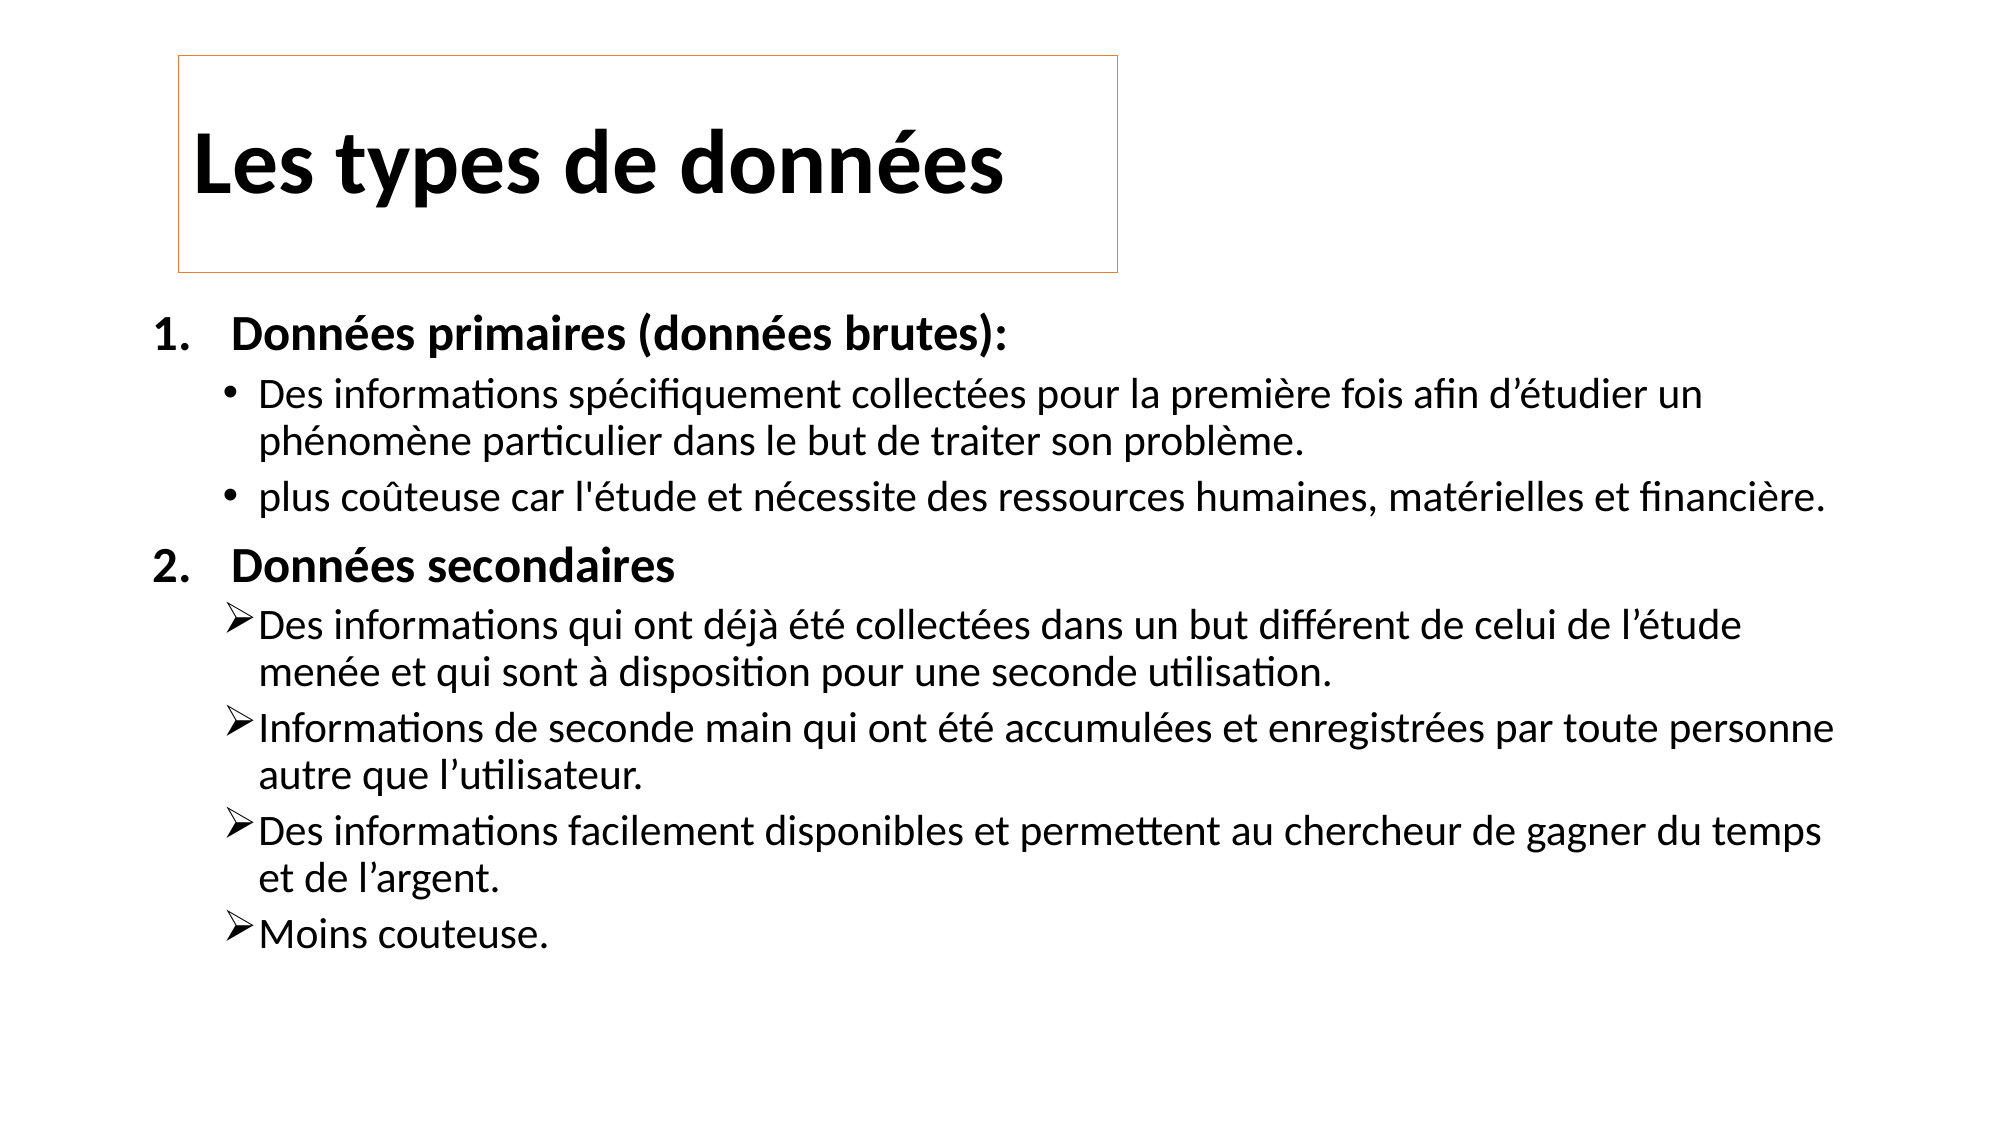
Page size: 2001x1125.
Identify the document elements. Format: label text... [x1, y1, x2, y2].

list Données primaires (données brutes): Des informations spécifiquement collectées pour la première fois afin d’étudier un phénomène particulier dans le but de traiter son problème. plus coûteuse car l'étude et nécessite des ressources humaines, matérielles et financière. Données secondaires Des informations qui ont déjà été collectées dans un but différent de celui de l’étude menée et qui sont à disposition pour une seconde utilisation. Informations de seconde main qui ont été accumulées et enregistrées par toute personne autre que l’utilisateur. Des informations facilement disponibles et permettent au chercheur de gagner du temps et de l’argent. Moins couteuse. [137, 299, 1863, 1014]
title Les types de données [178, 55, 1118, 273]
